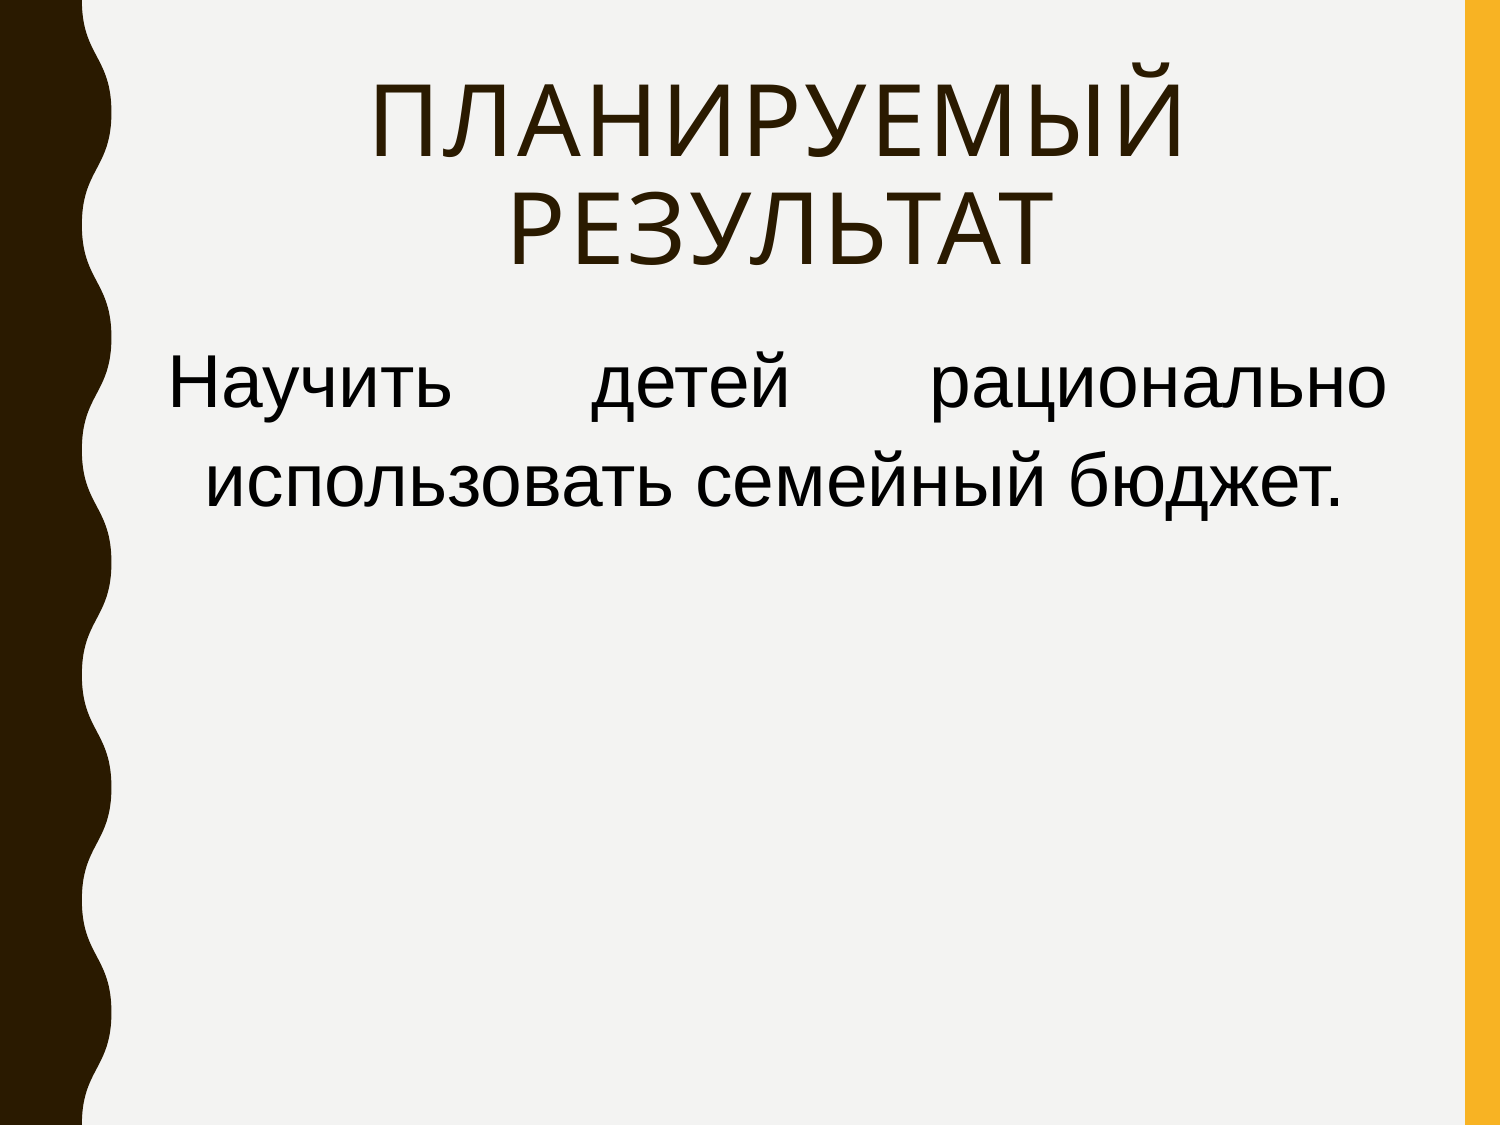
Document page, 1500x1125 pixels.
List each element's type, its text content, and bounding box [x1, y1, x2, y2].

title Планируемый результат [153, 62, 1407, 308]
list Научить детей рационально использовать семейный бюджет. [152, 316, 1405, 907]
